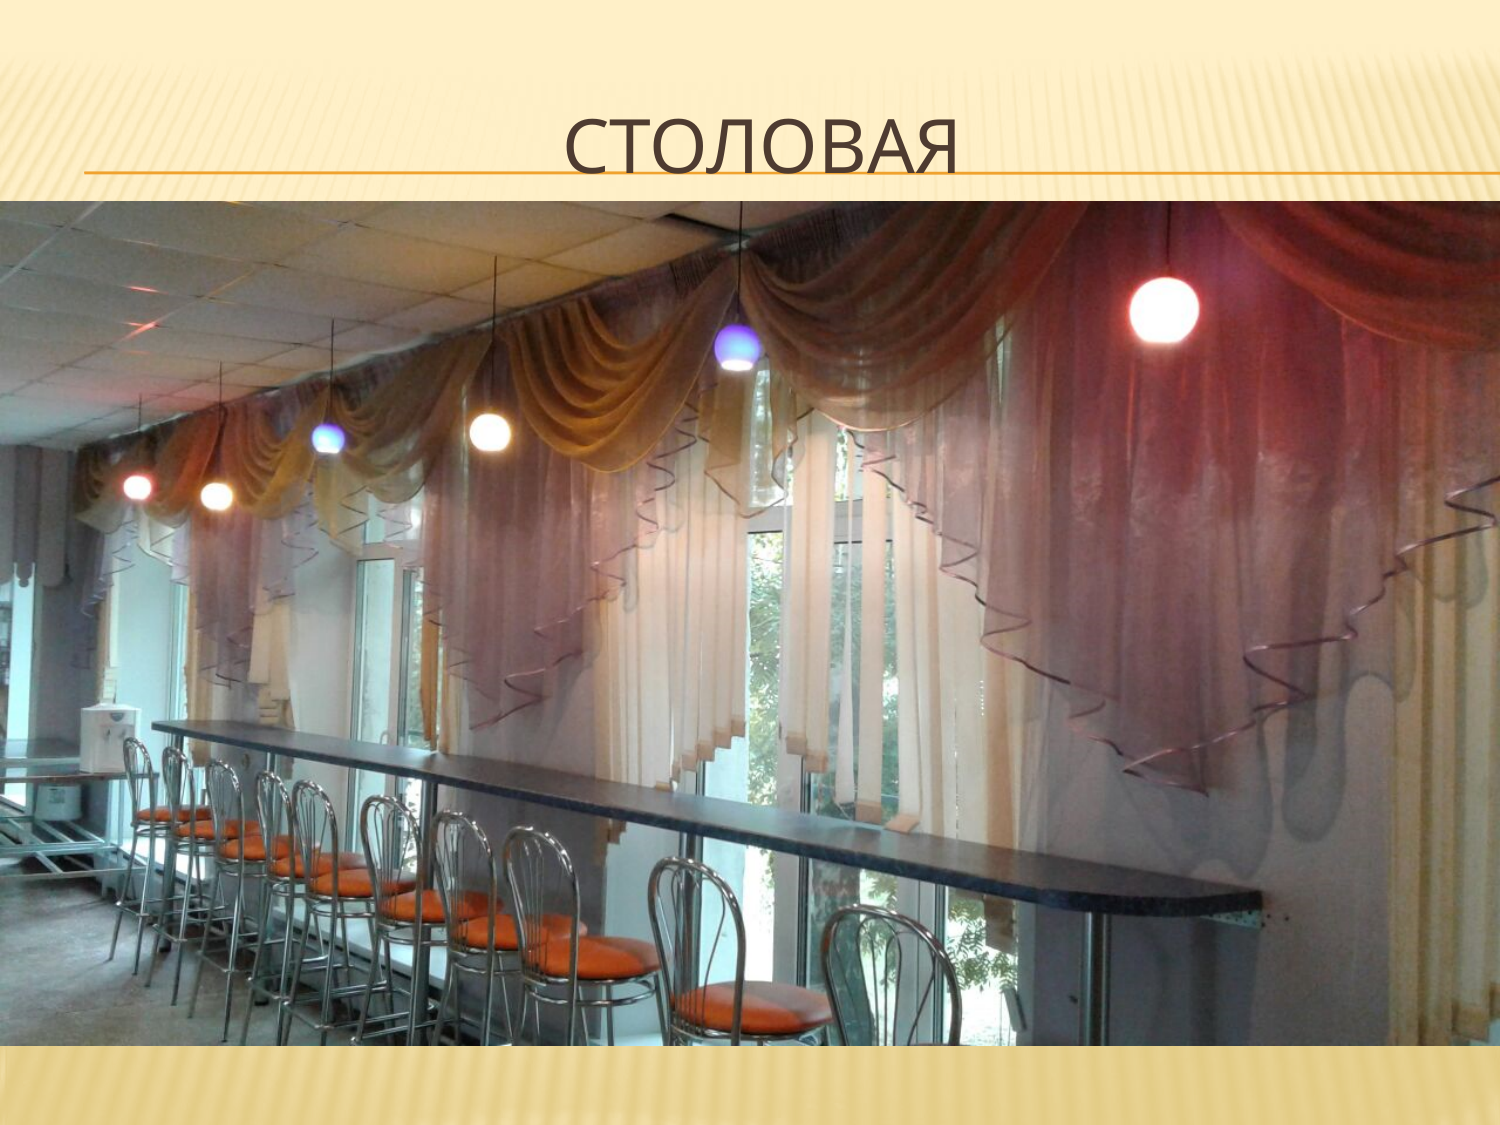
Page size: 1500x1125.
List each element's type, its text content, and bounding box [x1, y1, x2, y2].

title Столовая [50, 75, 1475, 200]
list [0, 201, 1500, 1046]
